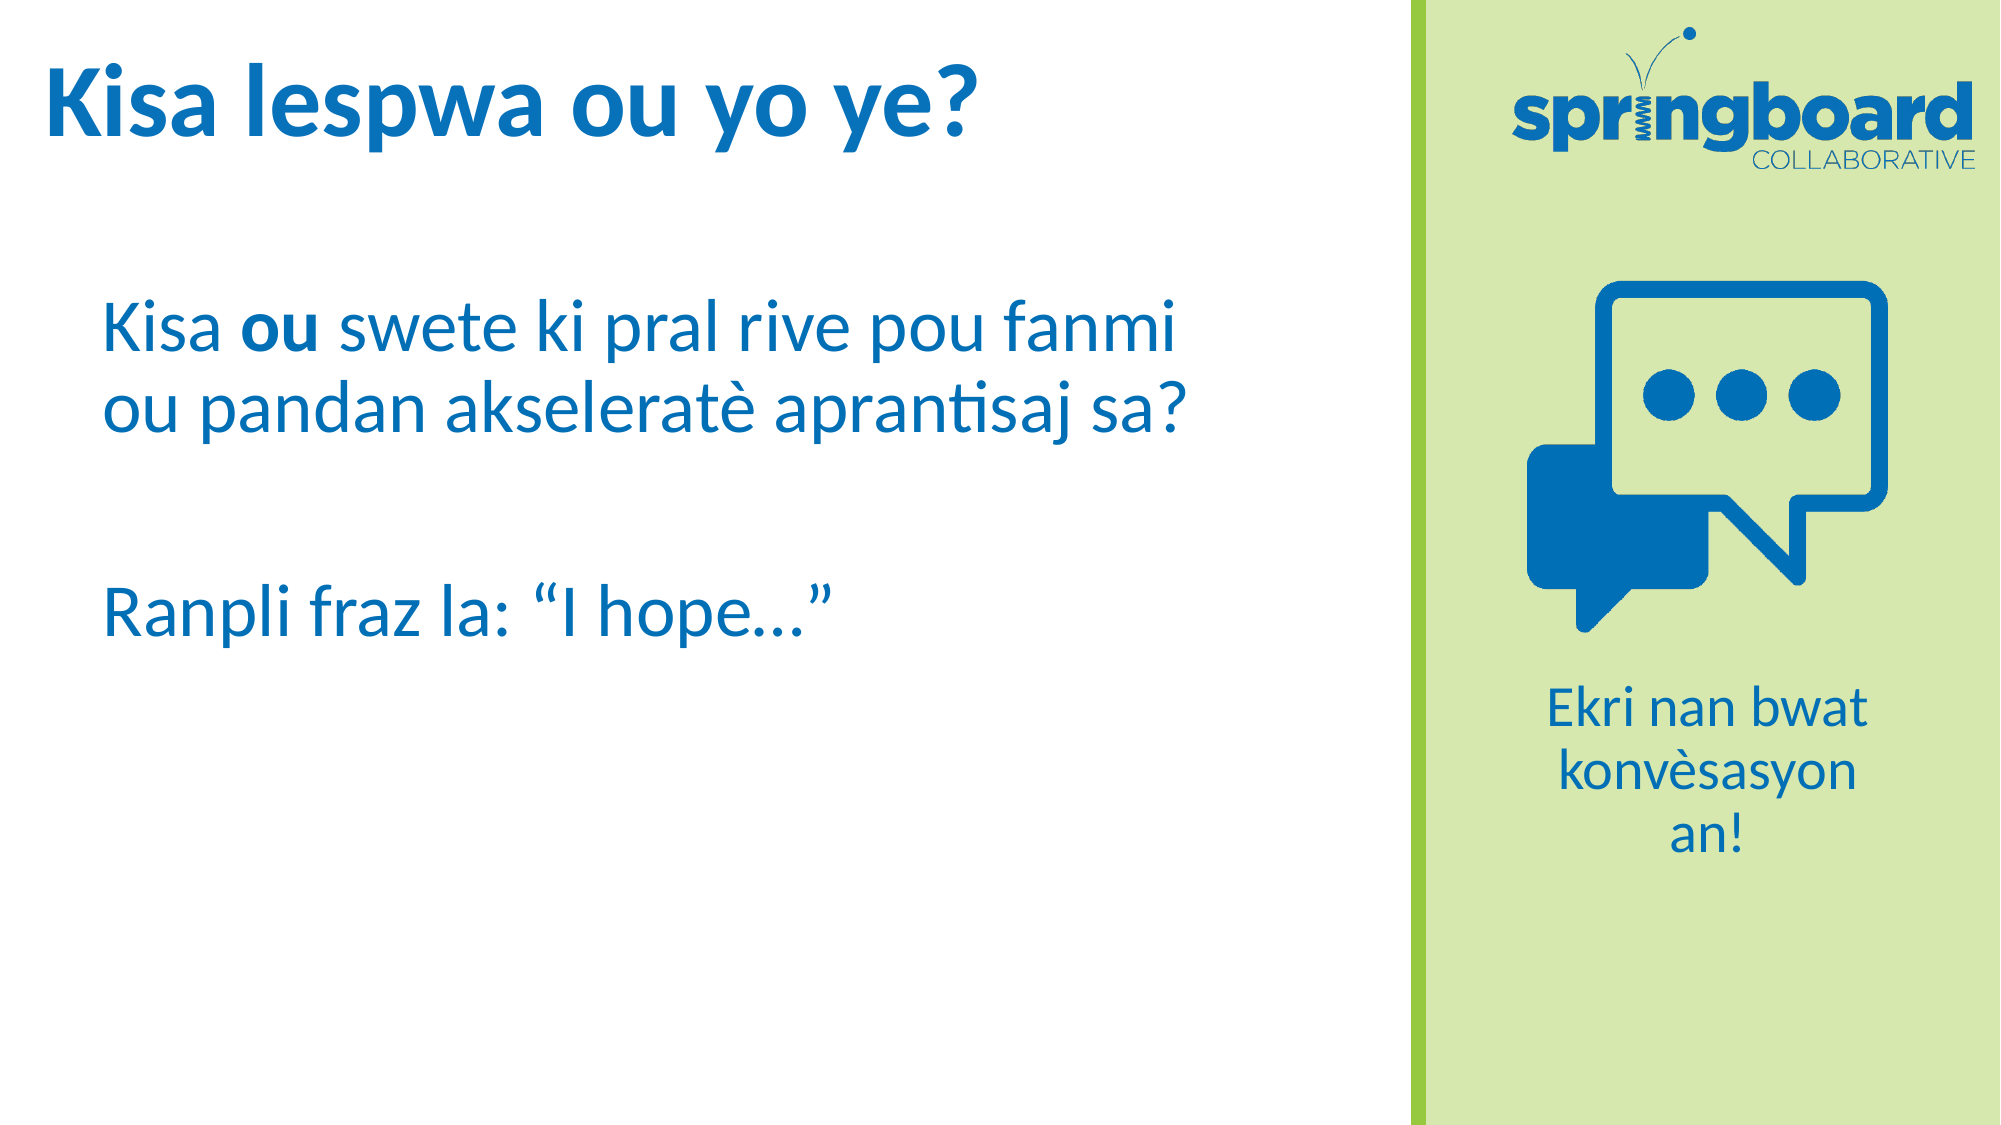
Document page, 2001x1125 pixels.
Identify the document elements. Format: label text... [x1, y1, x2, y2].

picture [1512, 27, 1975, 169]
picture [1527, 276, 1889, 637]
title Kisa lespwa ou yo ye? [0, 0, 1417, 206]
text_box Ekri nan bwat konvèsasyon an! [1503, 668, 1913, 1057]
text_box Kisa ou swete ki pral rive pou fanmi ou pandan akseleratè aprantisaj sa? Ranpli fraz la: “I hope…” [87, 279, 1273, 669]
